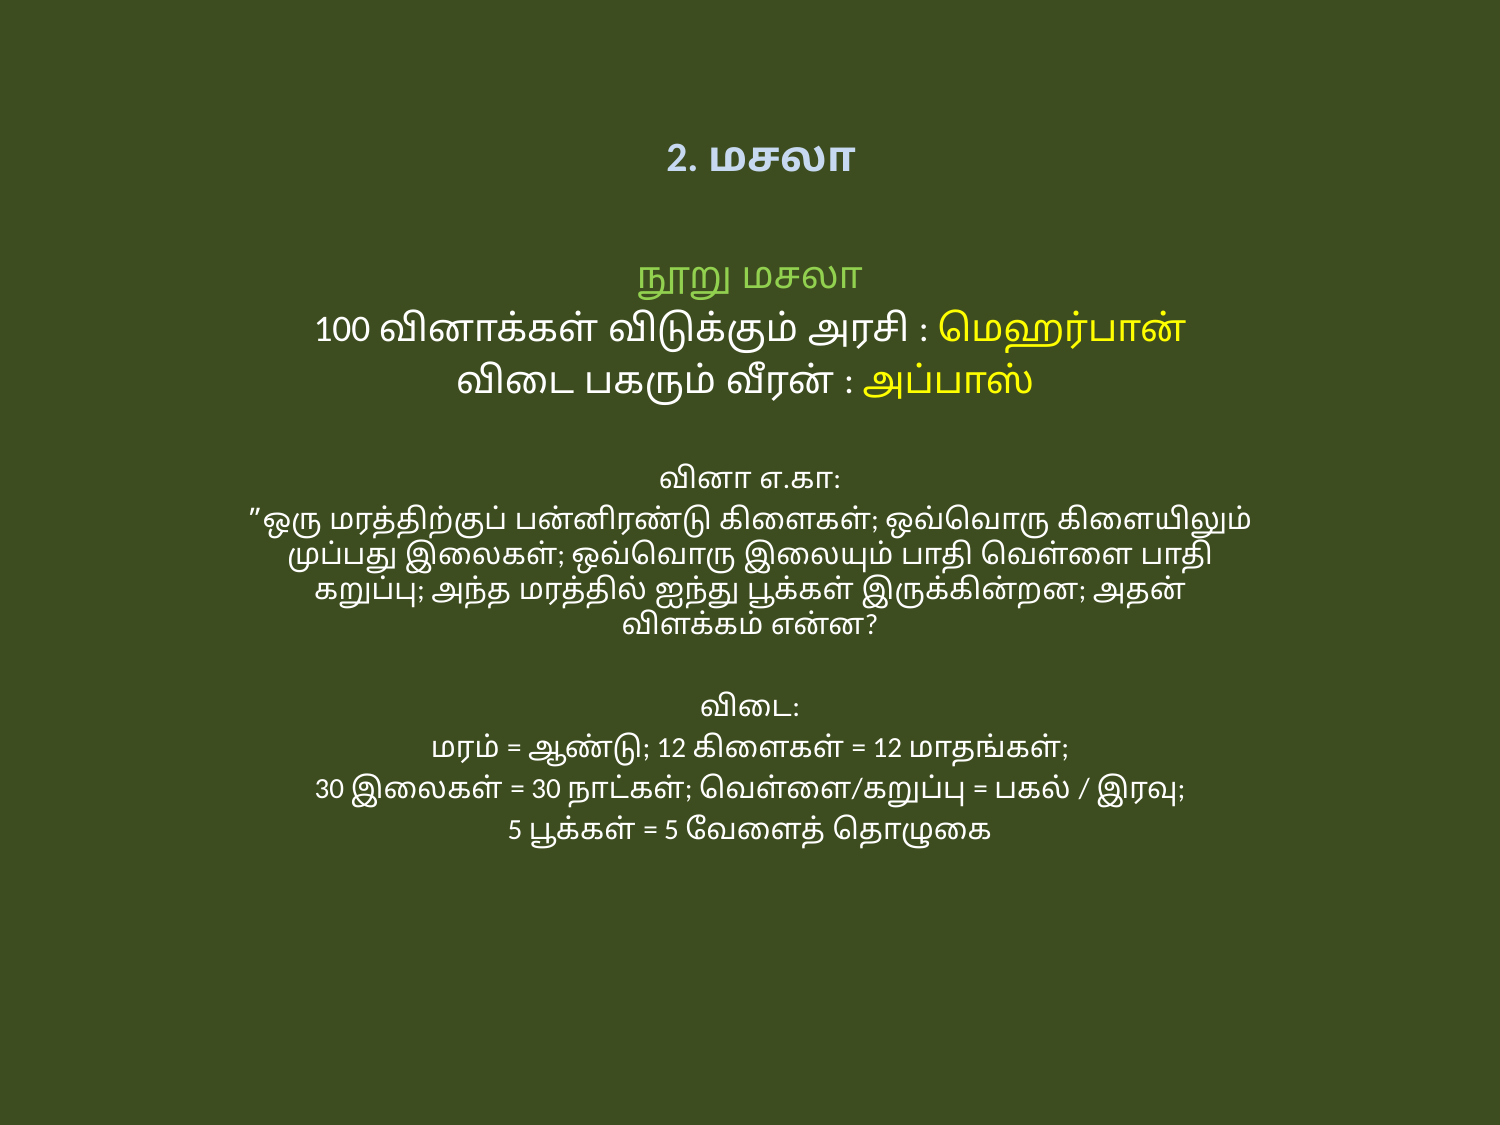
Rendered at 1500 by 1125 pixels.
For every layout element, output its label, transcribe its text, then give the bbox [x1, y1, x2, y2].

title 2. மசலா [123, 90, 1399, 221]
subtitle நூறு மசலா 100 வினாக்கள் விடுக்கும் அரசி : மெஹர்பான் விடை பகரும் வீரன் : அப்பாஸ் வினா எ.கா: ”ஒரு மரத்திற்குப் பன்னிரண்டு கிளைகள்; ஒவ்வொரு கிளையிலும் முப்பது இலைகள்; ஒவ்வொரு இலையும் பாதி வெள்ளை பாதி கறுப்பு; அந்த மரத்தில் ஐந்து பூக்கள் இருக்கின்றன; அதன் விளக்கம் என்ன? விடை: மரம் = ஆண்டு; 12 கிளைகள் = 12 மாதங்கள்; 30 இலைகள் = 30 நாட்கள்; வெள்ளை/கறுப்பு = பகல் / இரவு; 5 பூக்கள் = 5 வேளைத் தொழுகை [225, 243, 1275, 925]
